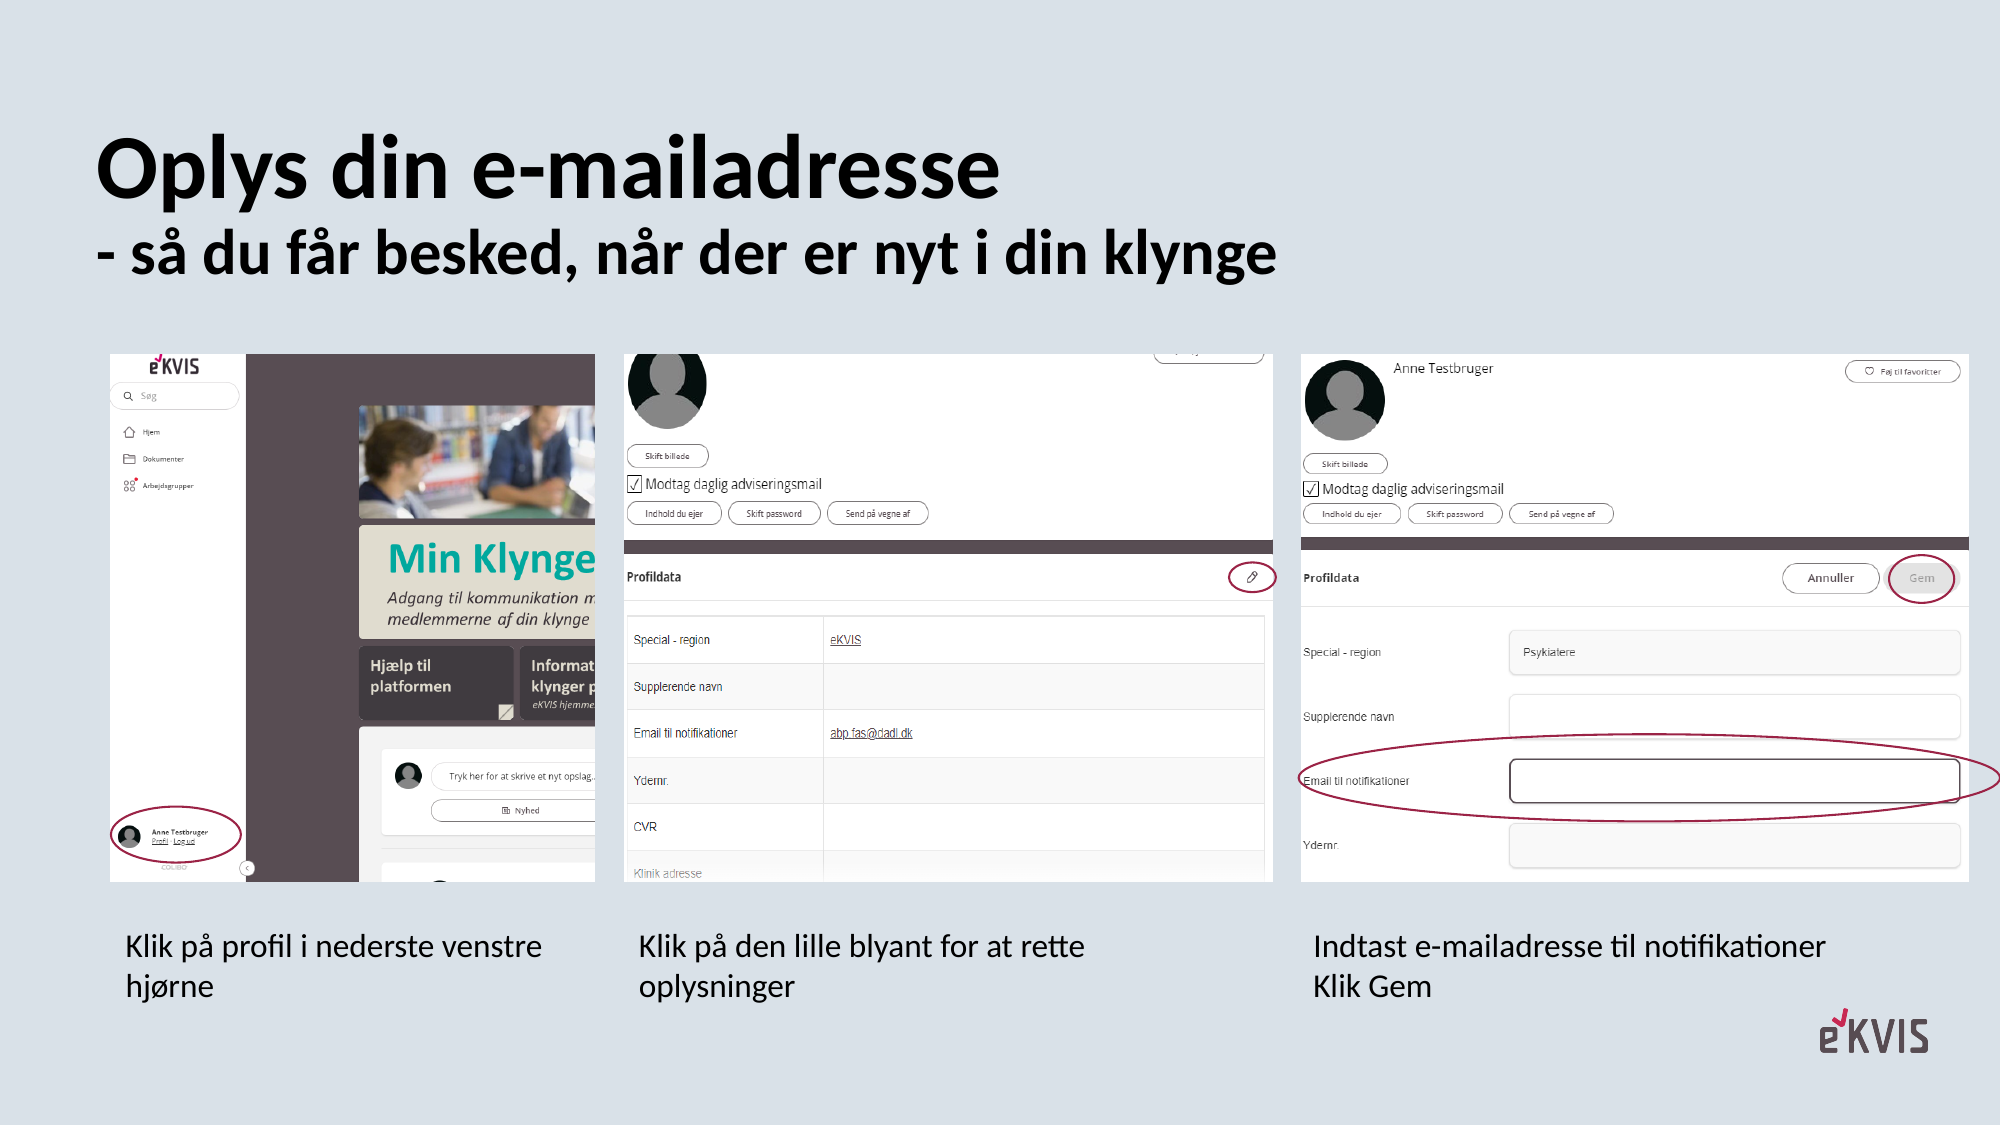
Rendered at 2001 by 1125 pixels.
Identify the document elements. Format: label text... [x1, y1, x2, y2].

text_box Indtast e-mailadresse til notifikationer Klik Gem [1298, 917, 1936, 1012]
text_box Klik på den lille blyant for at rette oplysninger [624, 917, 1108, 1012]
text_box [1969, 758, 2000, 797]
text_box [1297, 771, 1301, 785]
picture [1820, 1012, 1928, 1053]
title Oplys din e-mailadresse - så du får besked, når der er nyt i din klynge [81, 112, 1919, 330]
picture [624, 354, 1273, 882]
text_box Klik på profil i nederste venstre hjørne [110, 917, 595, 1012]
text_box [1273, 568, 1277, 586]
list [1301, 354, 1969, 882]
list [110, 354, 595, 882]
